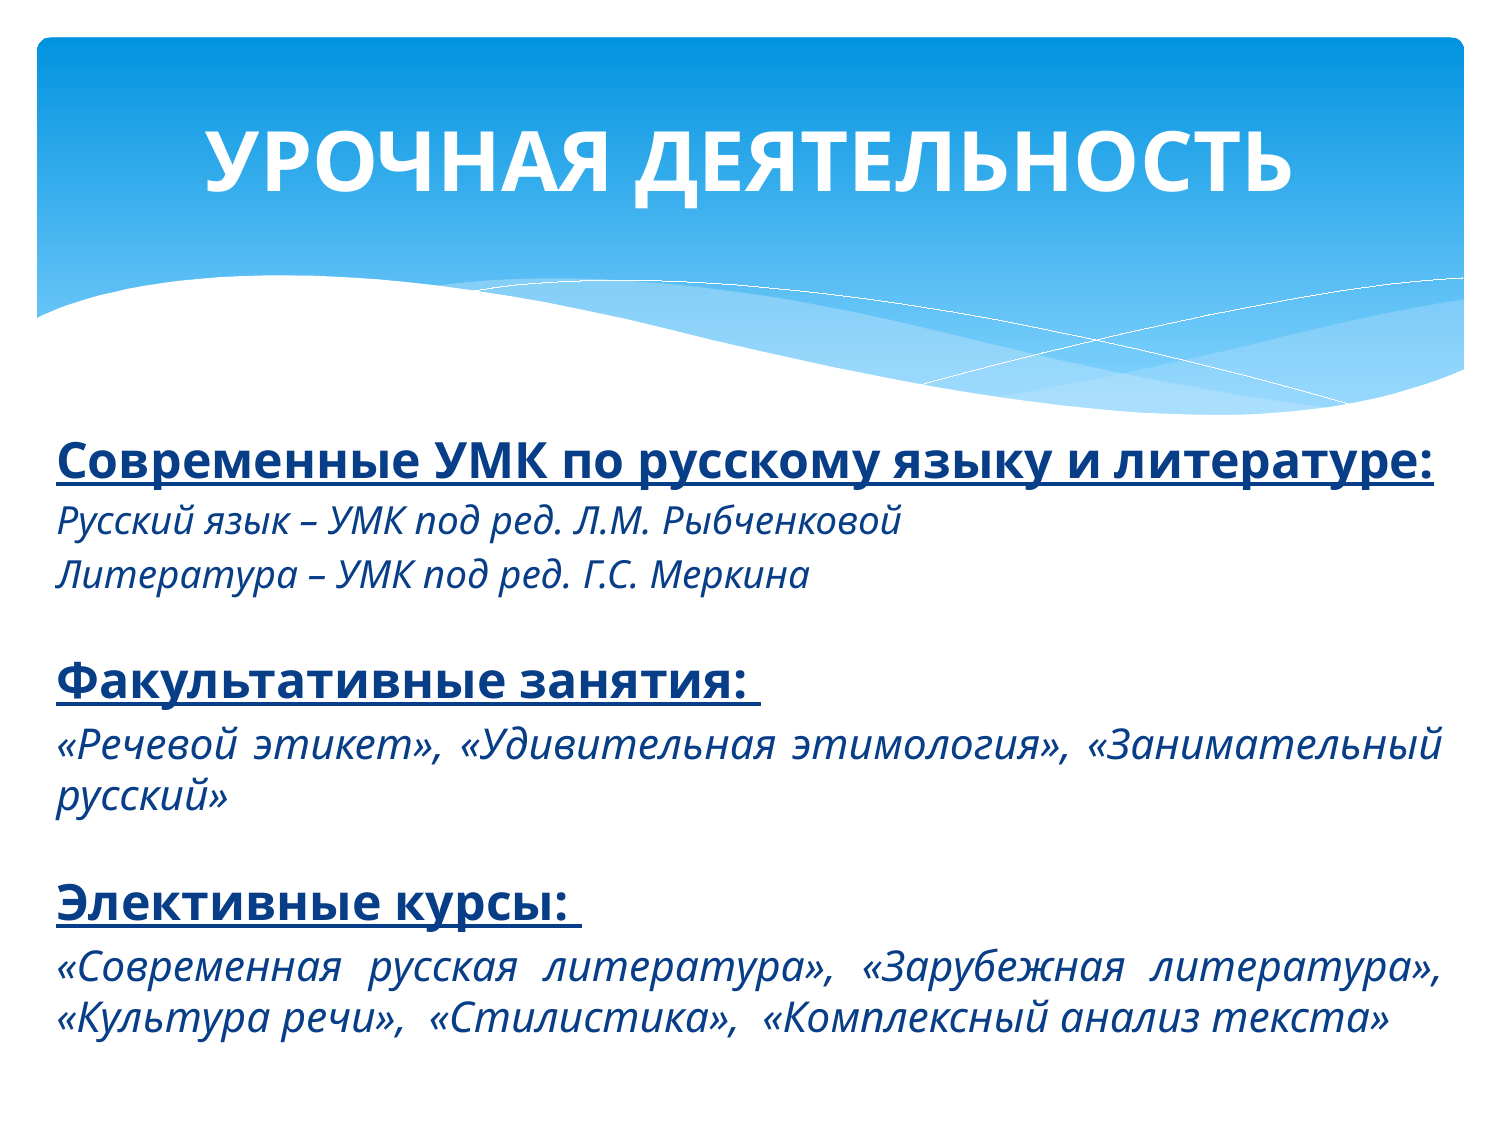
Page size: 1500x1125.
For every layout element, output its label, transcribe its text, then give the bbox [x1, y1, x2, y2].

title УРОЧНАЯ ДЕЯТЕЛЬНОСТЬ [75, 55, 1425, 261]
list Современные УМК по русскому языку и литературе: Русский язык – УМК под ред. Л.М. Рыбченковой Литература – УМК под ред. Г.С. Меркина Факультативные занятия: «Речевой этикет», «Удивительная этимология», «Занимательный русский» Элективные курсы: «Современная русская литература», «Зарубежная литература», «Культура речи», «Стилистика», «Комплексный анализ текста» [41, 231, 1459, 1083]
